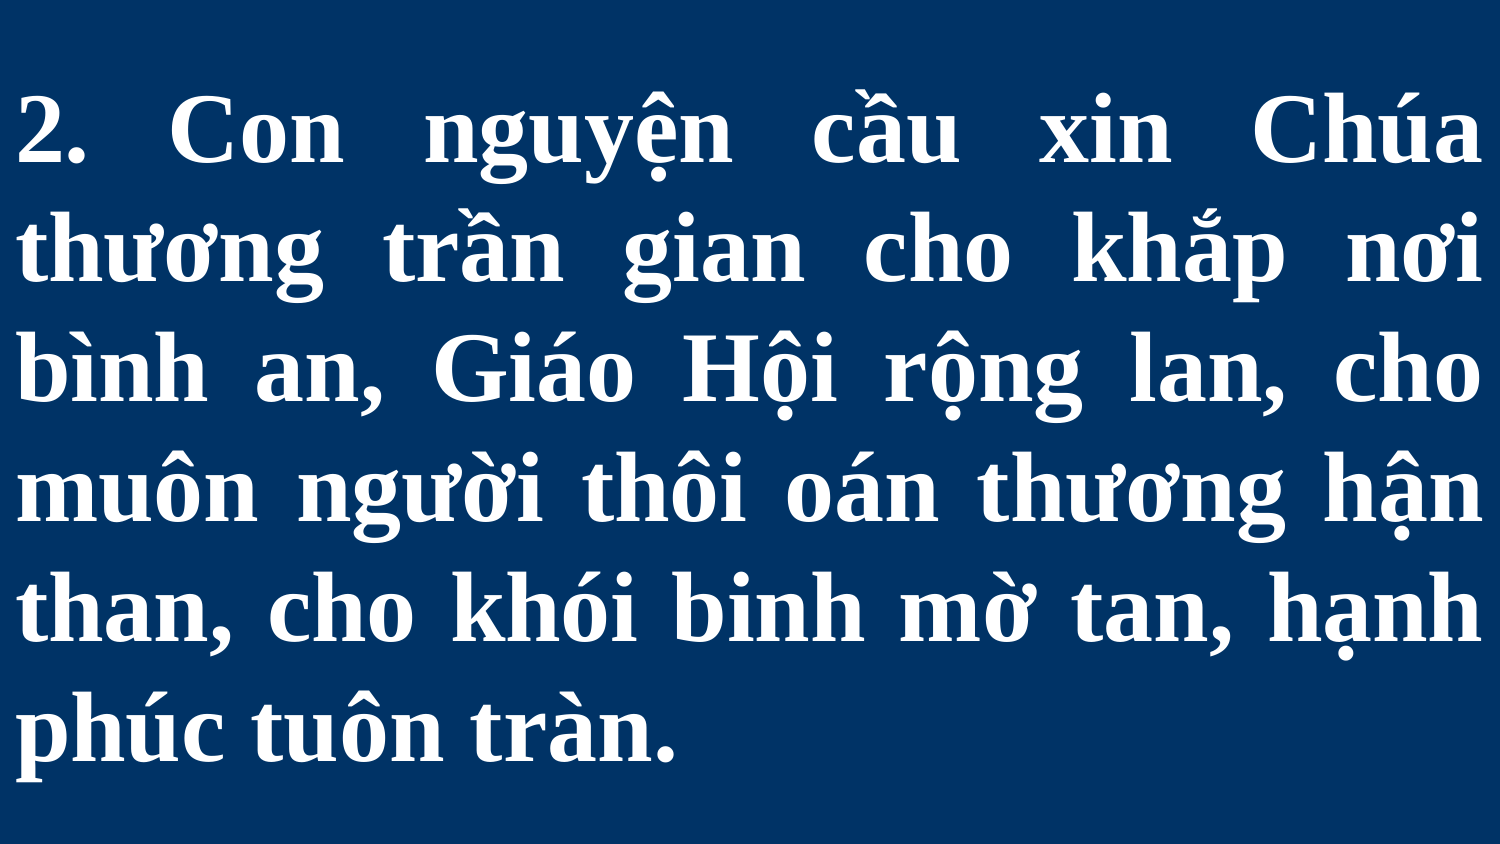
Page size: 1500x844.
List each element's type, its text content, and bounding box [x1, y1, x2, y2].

title 2. Con nguyện cầu xin Chúa thương trần gian cho khắp nơi bình an, Giáo Hội rộng lan, cho muôn người thôi oán thương hận than, cho khói binh mờ tan, hạnh phúc tuôn tràn. [0, 0, 1500, 844]
